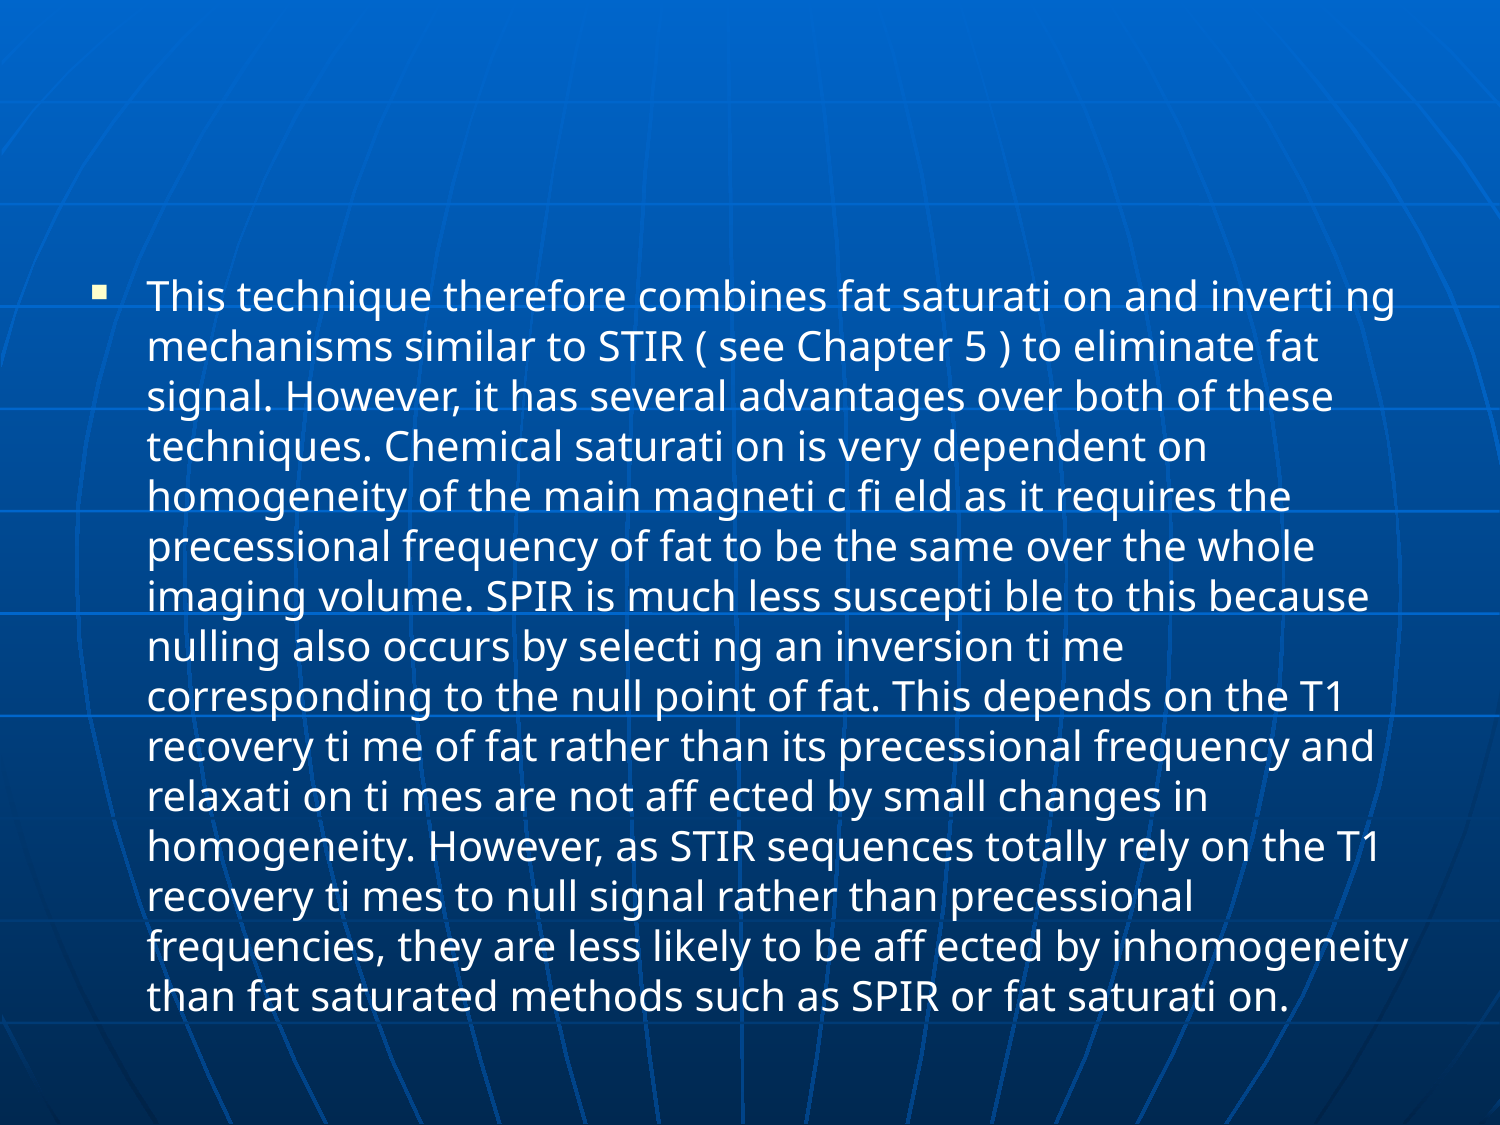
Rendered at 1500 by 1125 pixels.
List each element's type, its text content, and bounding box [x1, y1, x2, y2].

list This technique therefore combines fat saturati on and inverti ng mechanisms similar to STIR ( see Chapter 5 ) to eliminate fat signal. However, it has several advantages over both of these techniques. Chemical saturati on is very dependent on homogeneity of the main magneti c fi eld as it requires the precessional frequency of fat to be the same over the whole imaging volume. SPIR is much less suscepti ble to this because nulling also occurs by selecti ng an inversion ti me corresponding to the null point of fat. This depends on the T1 recovery ti me of fat rather than its precessional frequency and relaxati on ti mes are not aff ected by small changes in homogeneity. However, as STIR sequences totally rely on the T1 recovery ti mes to null signal rather than precessional frequencies, they are less likely to be aff ected by inhomogeneity than fat saturated methods such as SPIR or fat saturati on. [74, 262, 1426, 1006]
